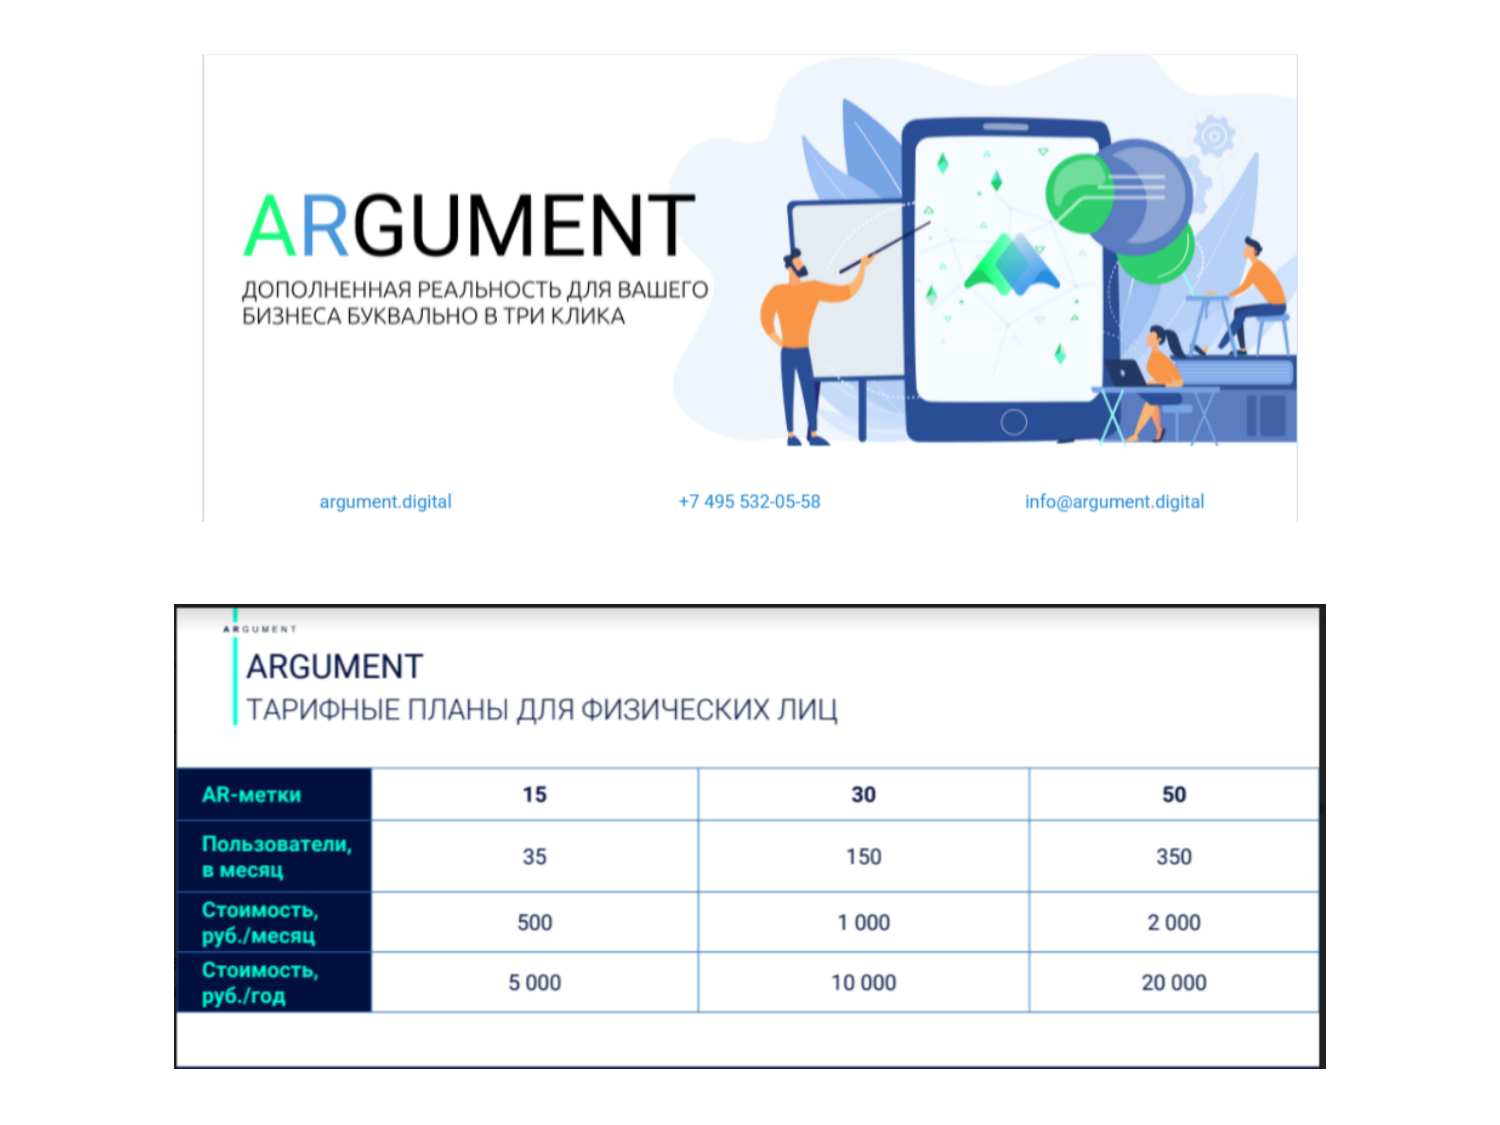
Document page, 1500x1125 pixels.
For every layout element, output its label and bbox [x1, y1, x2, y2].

picture [202, 54, 1298, 522]
picture [173, 604, 1327, 1069]
